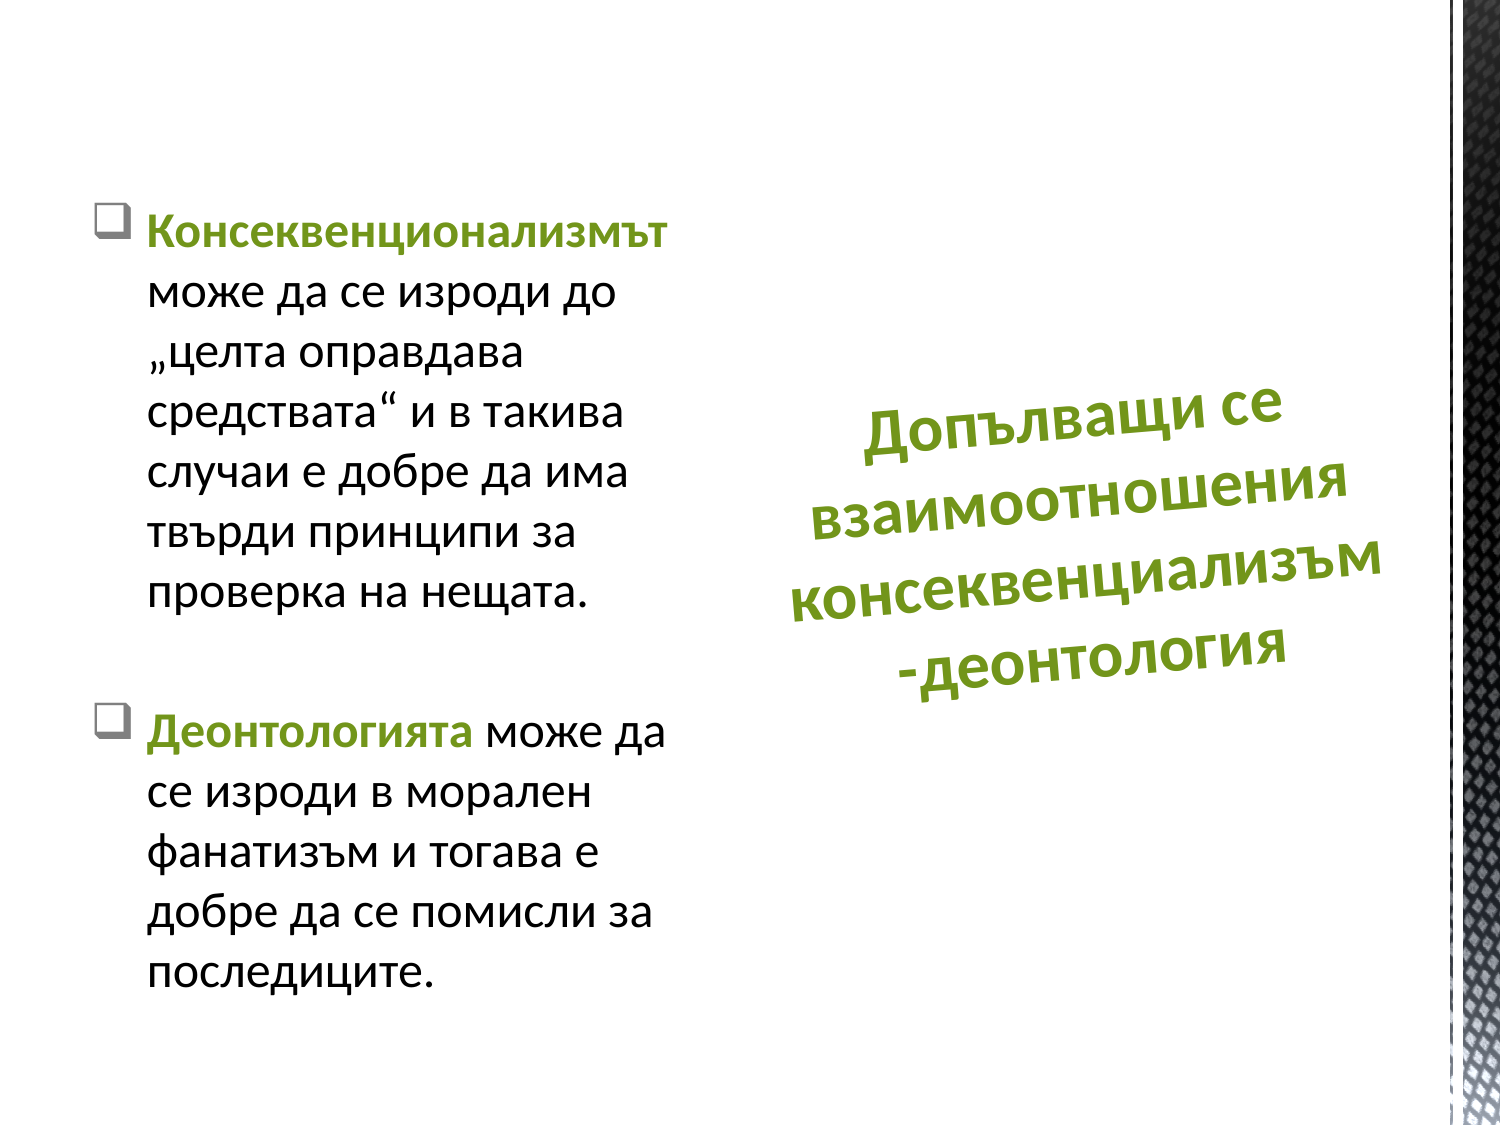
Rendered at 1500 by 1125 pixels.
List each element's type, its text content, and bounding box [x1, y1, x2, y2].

title Допълващи се взаимоотношения консеквенциализъм-деонтология [726, 49, 1439, 1013]
list Консеквенционализмът може да се изроди до „целта оправдава средствата“ и в такива случаи е добре да има твърди принципи за проверка на нещата. Деонтологията може да се изроди в морален фанатизъм и тогава е добре да се помисли за последиците. [64, 184, 691, 1012]
picture [1447, 0, 1500, 1125]
